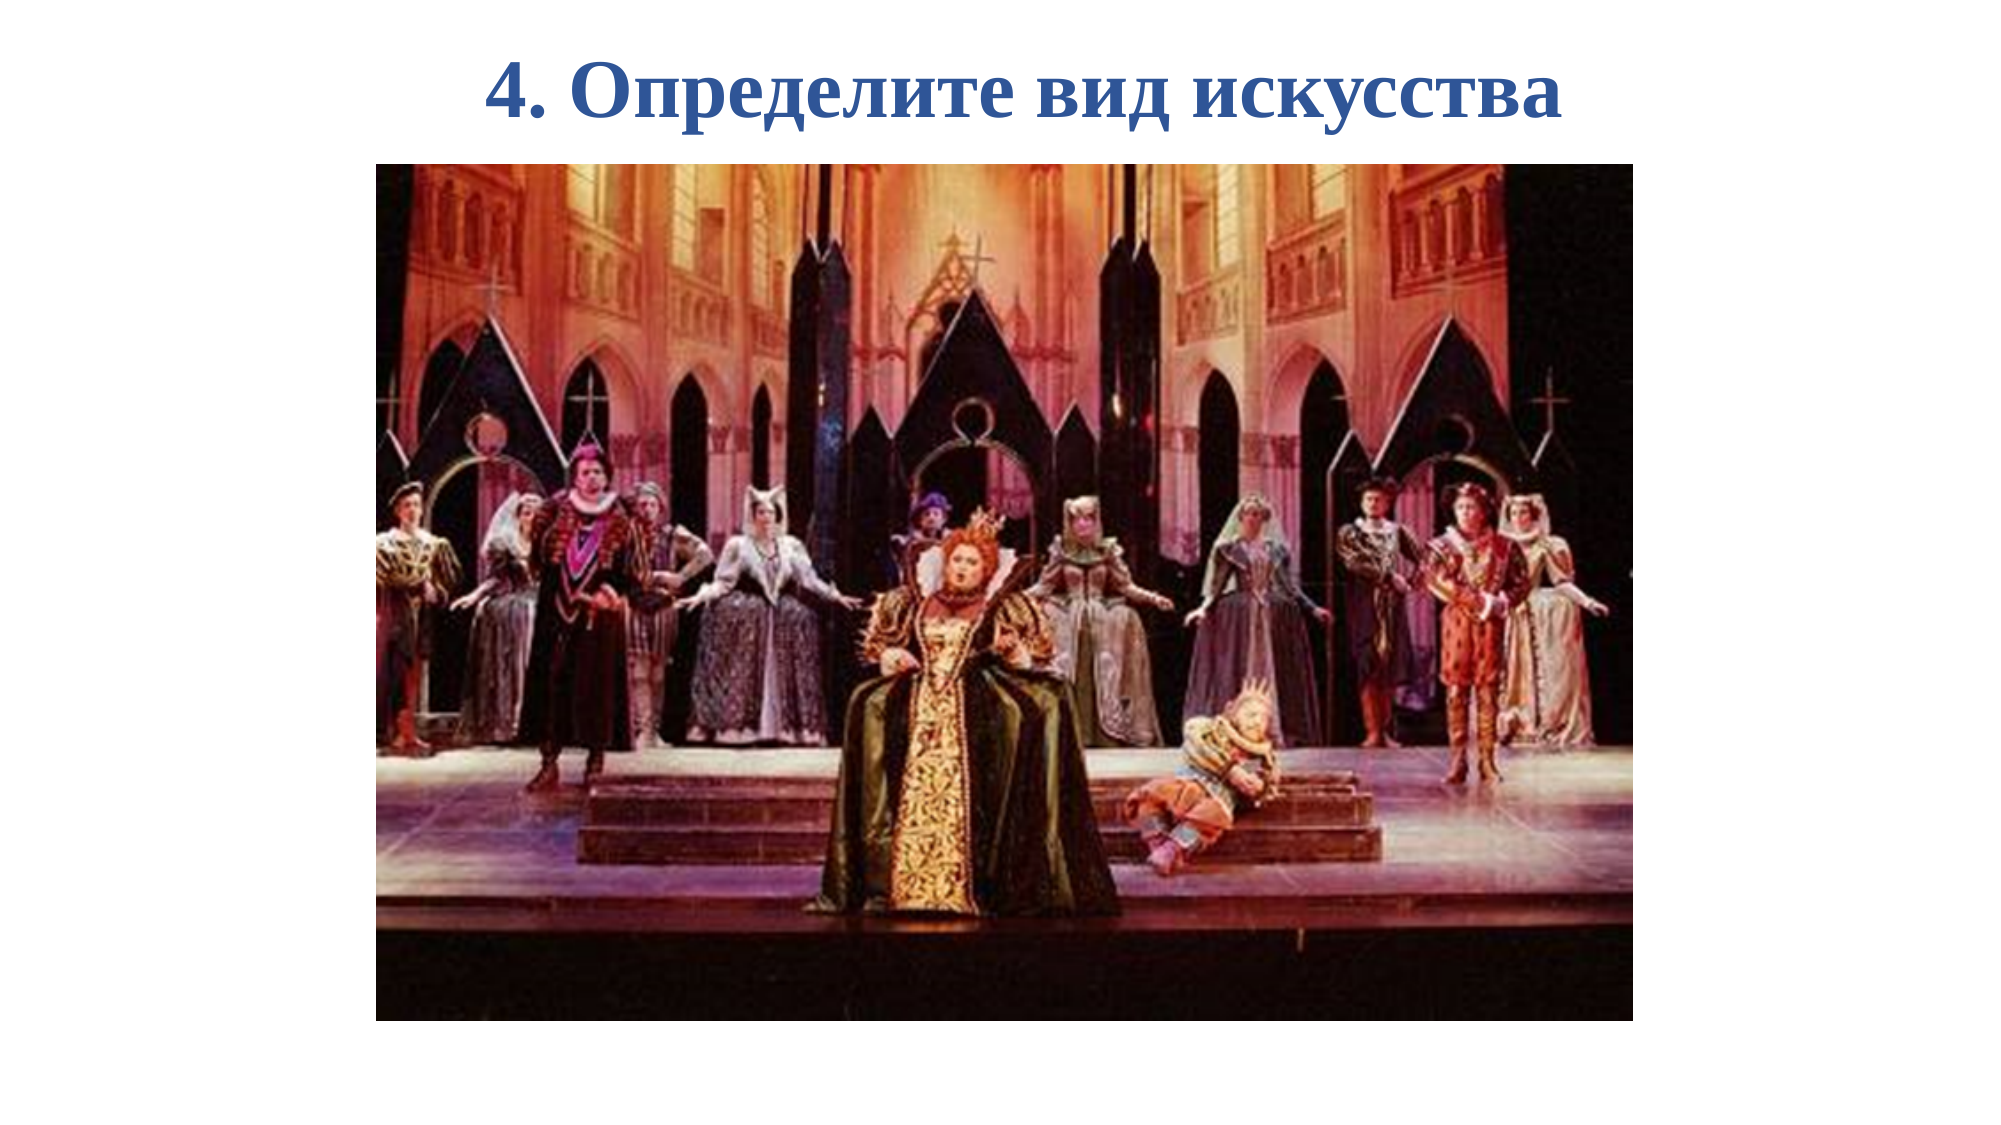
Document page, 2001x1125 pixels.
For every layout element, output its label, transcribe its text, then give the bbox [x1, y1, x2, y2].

text_box 4. Определите вид искусства [69, 27, 1981, 142]
picture [376, 164, 1633, 1021]
